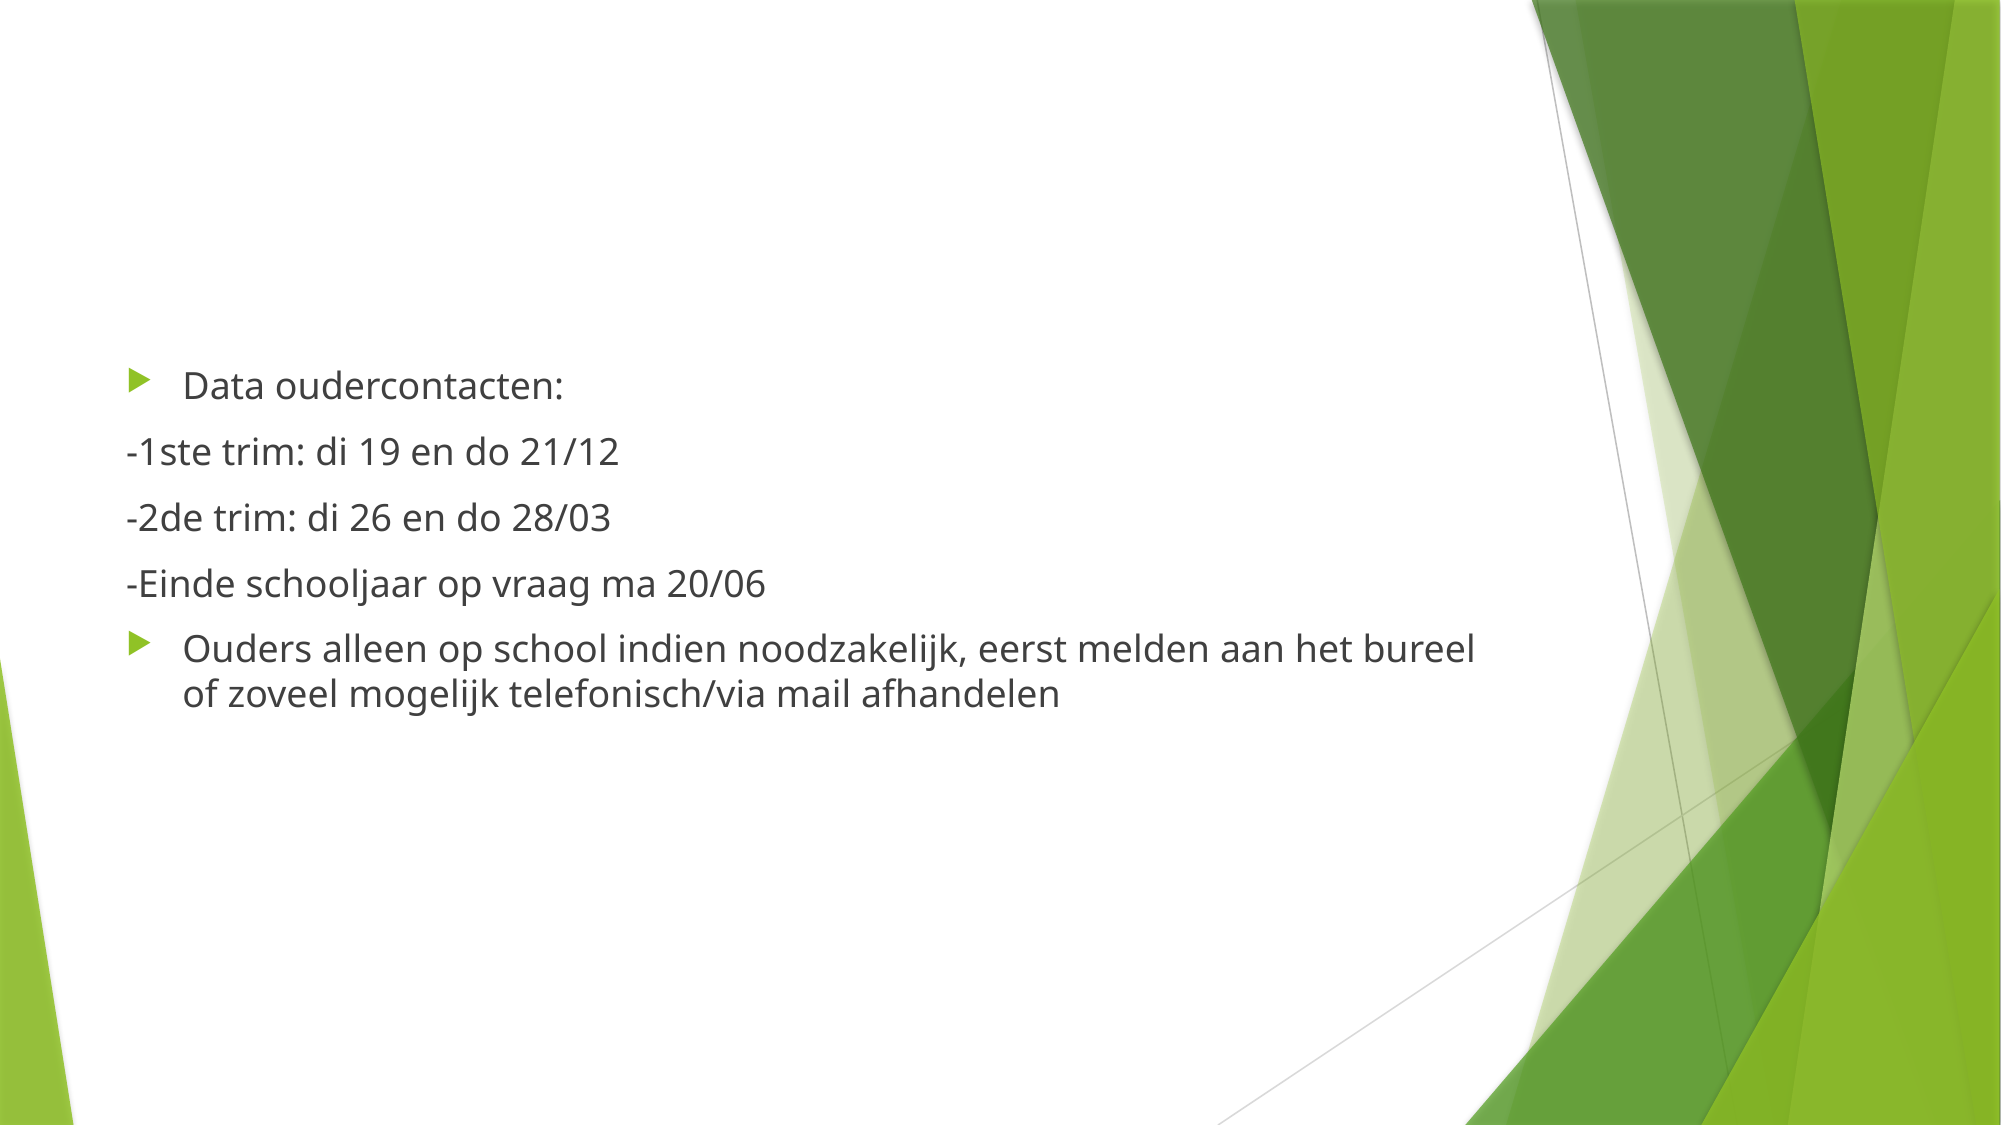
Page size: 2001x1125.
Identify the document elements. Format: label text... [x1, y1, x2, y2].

list Data oudercontacten: -1ste trim: di 19 en do 21/12 -2de trim: di 26 en do 28/03 -Einde schooljaar op vraag ma 20/06 Ouders alleen op school indien noodzakelijk, eerst melden aan het bureel of zoveel mogelijk telefonisch/via mail afhandelen [111, 354, 1522, 992]
